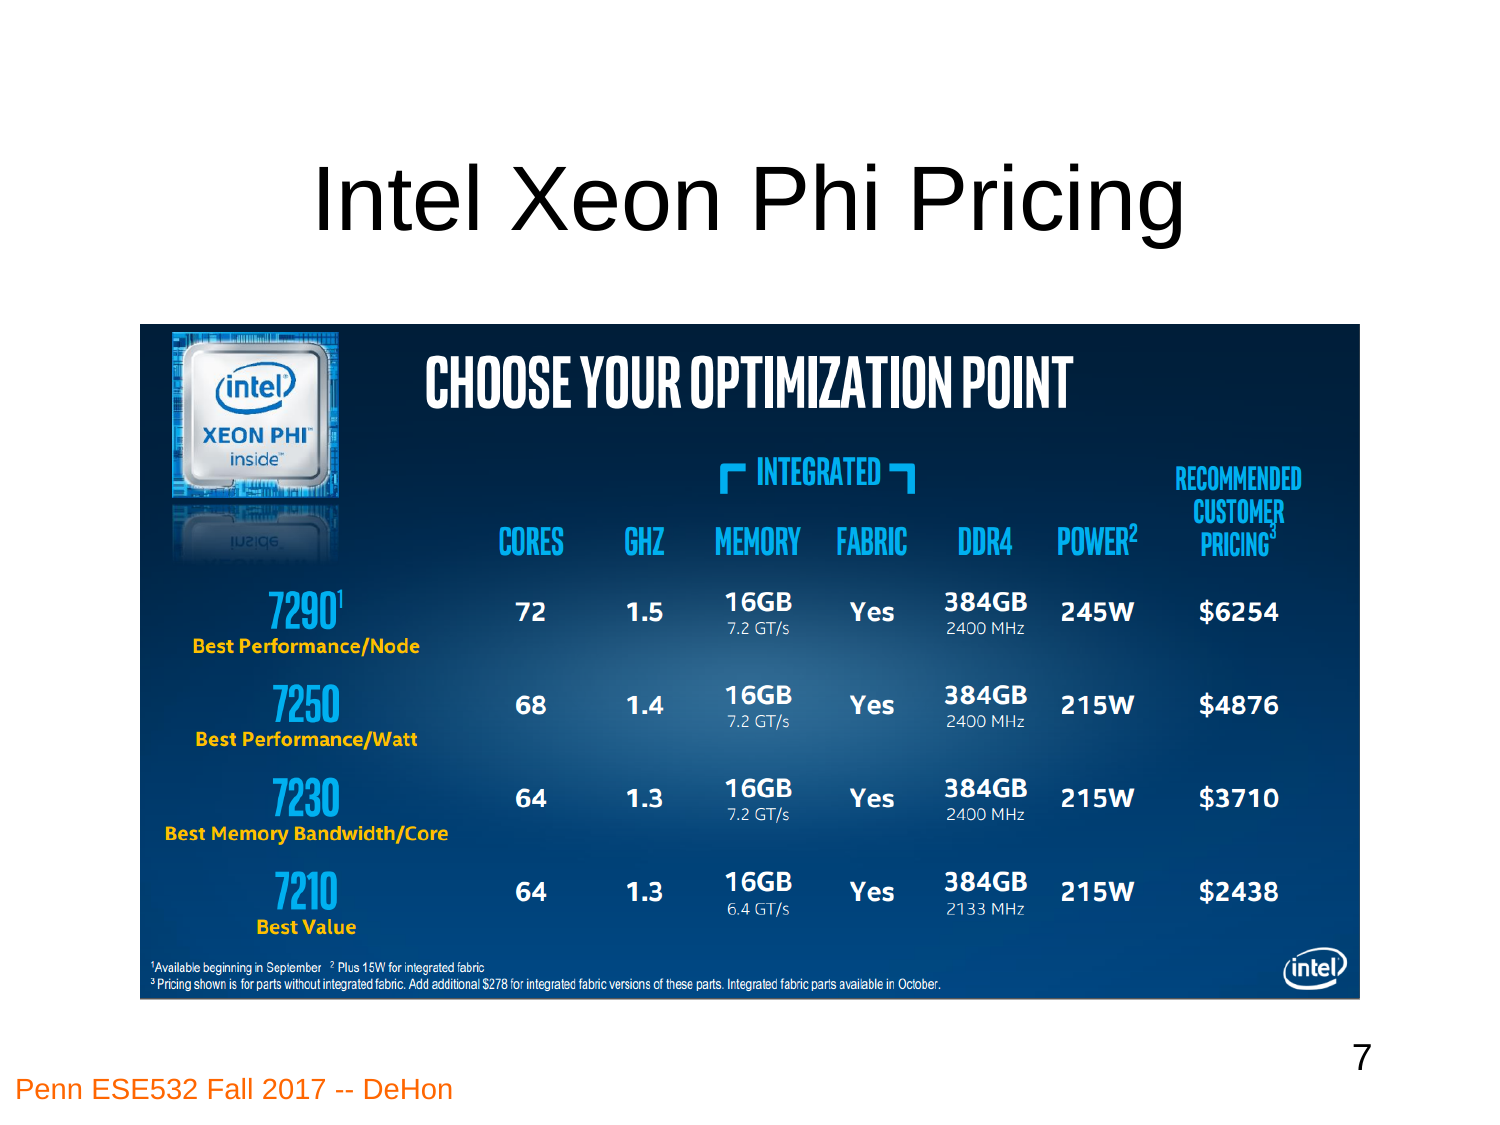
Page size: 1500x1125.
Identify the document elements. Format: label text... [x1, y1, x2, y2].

title Intel Xeon Phi Pricing [112, 99, 1388, 288]
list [112, 324, 1388, 1001]
slide_number 7 [1074, 1024, 1388, 1101]
slide_number Penn ESE532 Fall 2017 -- DeHon [0, 1062, 613, 1125]
